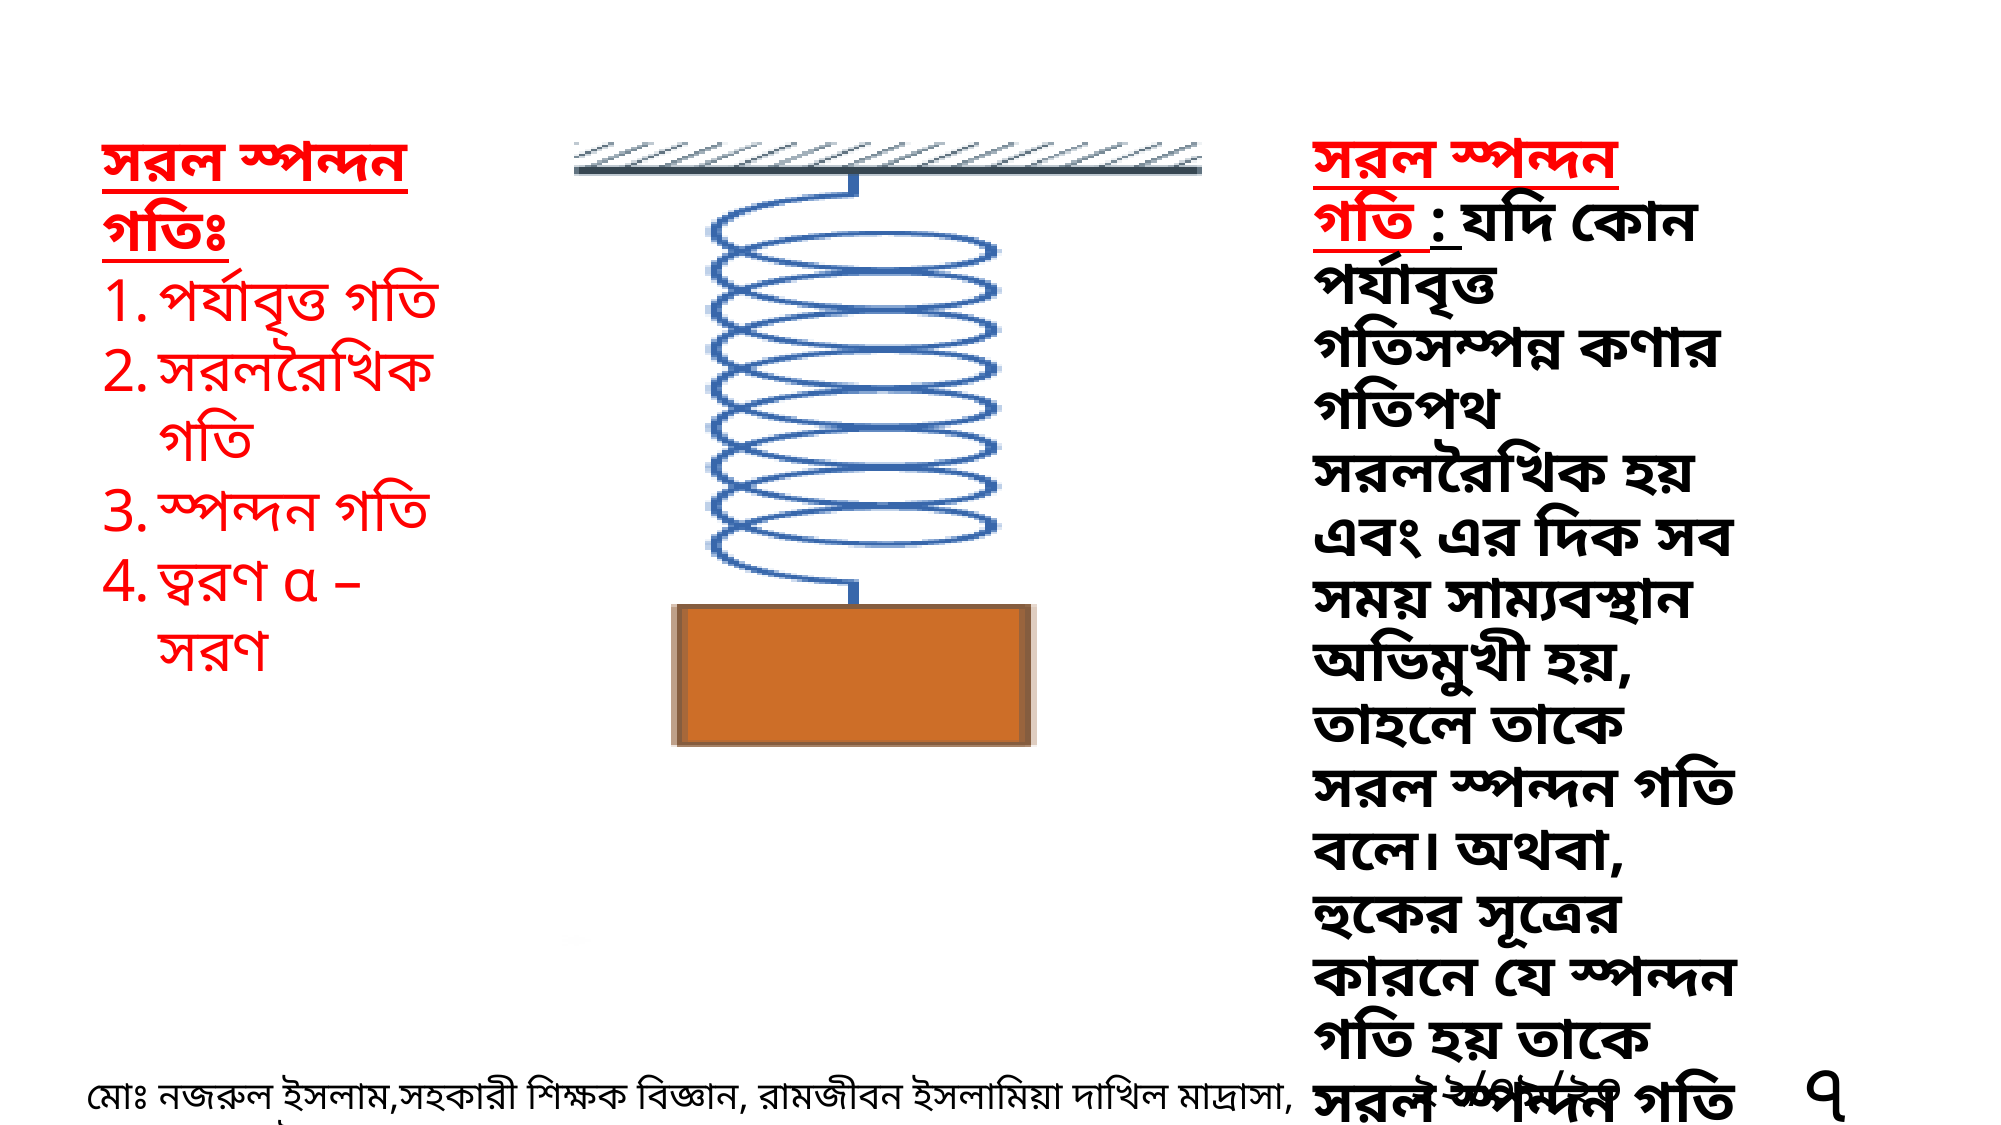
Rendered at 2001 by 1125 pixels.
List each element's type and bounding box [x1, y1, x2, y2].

text_box [71, 115, 1872, 1125]
